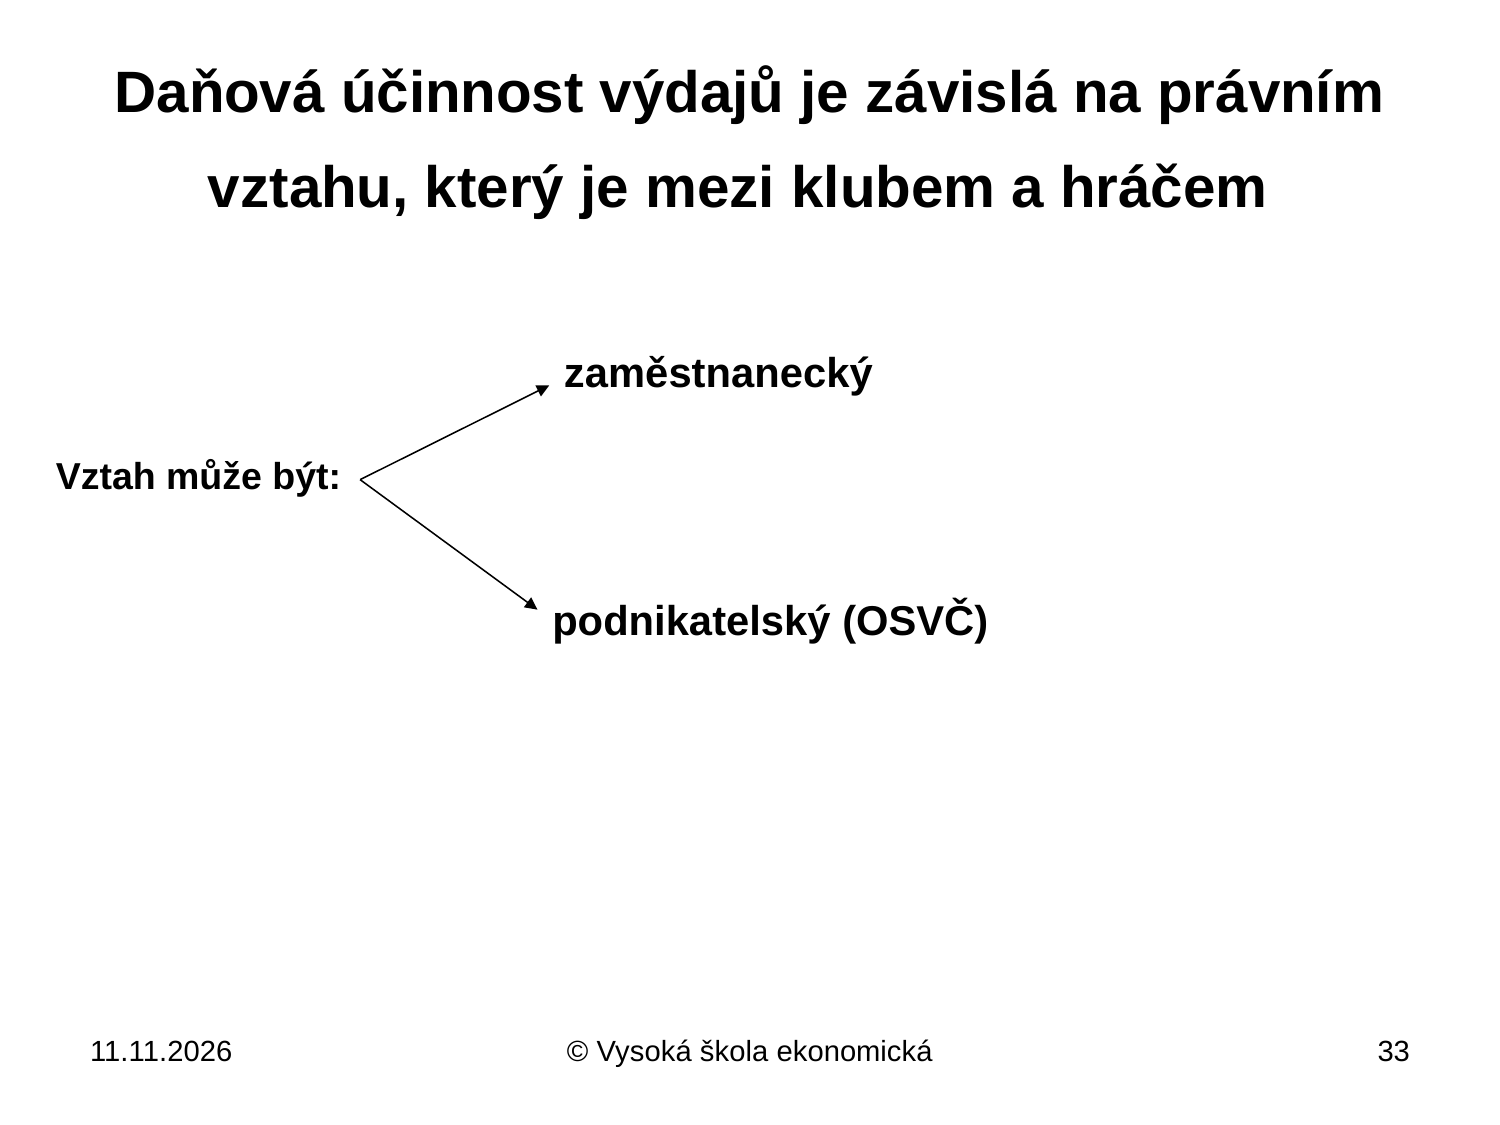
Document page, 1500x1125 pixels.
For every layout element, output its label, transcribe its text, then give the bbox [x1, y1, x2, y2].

text_box [361, 385, 550, 480]
text_box Vztah může být: [41, 444, 361, 504]
footer © Vysoká škola ekonomická [512, 1024, 988, 1103]
text_box [360, 479, 538, 610]
text_box podnikatelský (OSVČ) [537, 586, 1176, 651]
slide_number 33 [1074, 1024, 1426, 1103]
title Daňová účinnost výdajů je závislá na právním vztahu, který je mezi klubem a hráčem [74, 44, 1426, 233]
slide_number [74, 1024, 426, 1103]
text_box zaměstnanecký [549, 338, 1164, 403]
